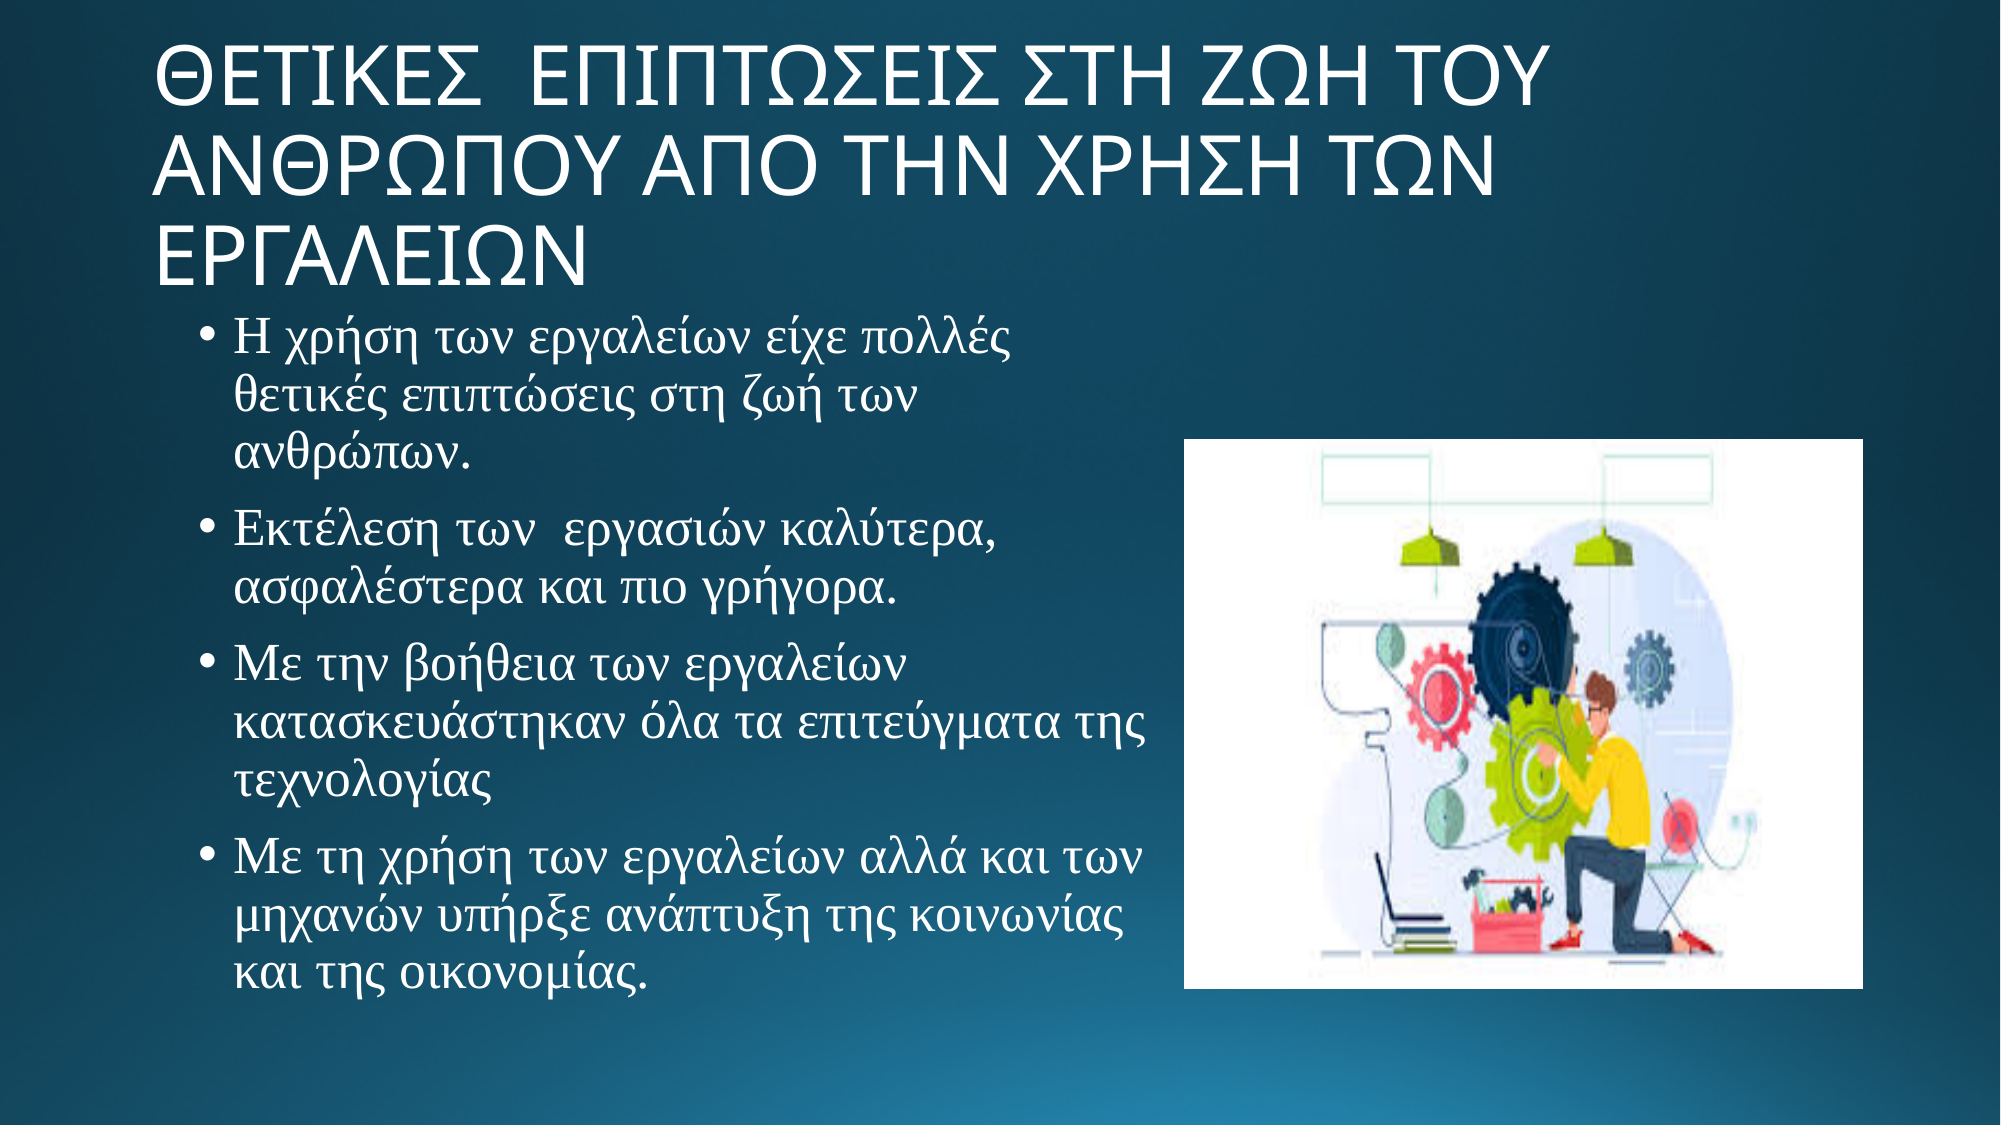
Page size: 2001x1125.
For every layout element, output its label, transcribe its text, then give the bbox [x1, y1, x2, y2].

title ΘΕΤΙΚΕΣ ΕΠΙΠΤΩΣΕΙΣ ΣΤΗ ΖΩΗ ΤΟΥ ΑΝΘΡΩΠΟΥ ΑΠΟ ΤΗΝ ΧΡΗΣΗ ΤΩΝ ΕΡΓΑΛΕΙΩΝ [137, 59, 1863, 278]
list Η χρήση των εργαλείων είχε πολλές θετικές επιπτώσεις στη ζωή των ανθρώπων. Εκτέλεση των εργασιών καλύτερα, ασφαλέστερα και πιο γρήγορα. Με την βοήθεια των εργαλείων κατασκευάστηκαν όλα τα επιτεύγματα της τεχνολογίας Με τη χρήση των εργαλείων αλλά και των μηχανών υπήρξε ανάπτυξη της κοινωνίας και της οικονομίας. [183, 299, 1185, 1014]
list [1184, 439, 1863, 989]
picture [0, 0, 2001, 1125]
